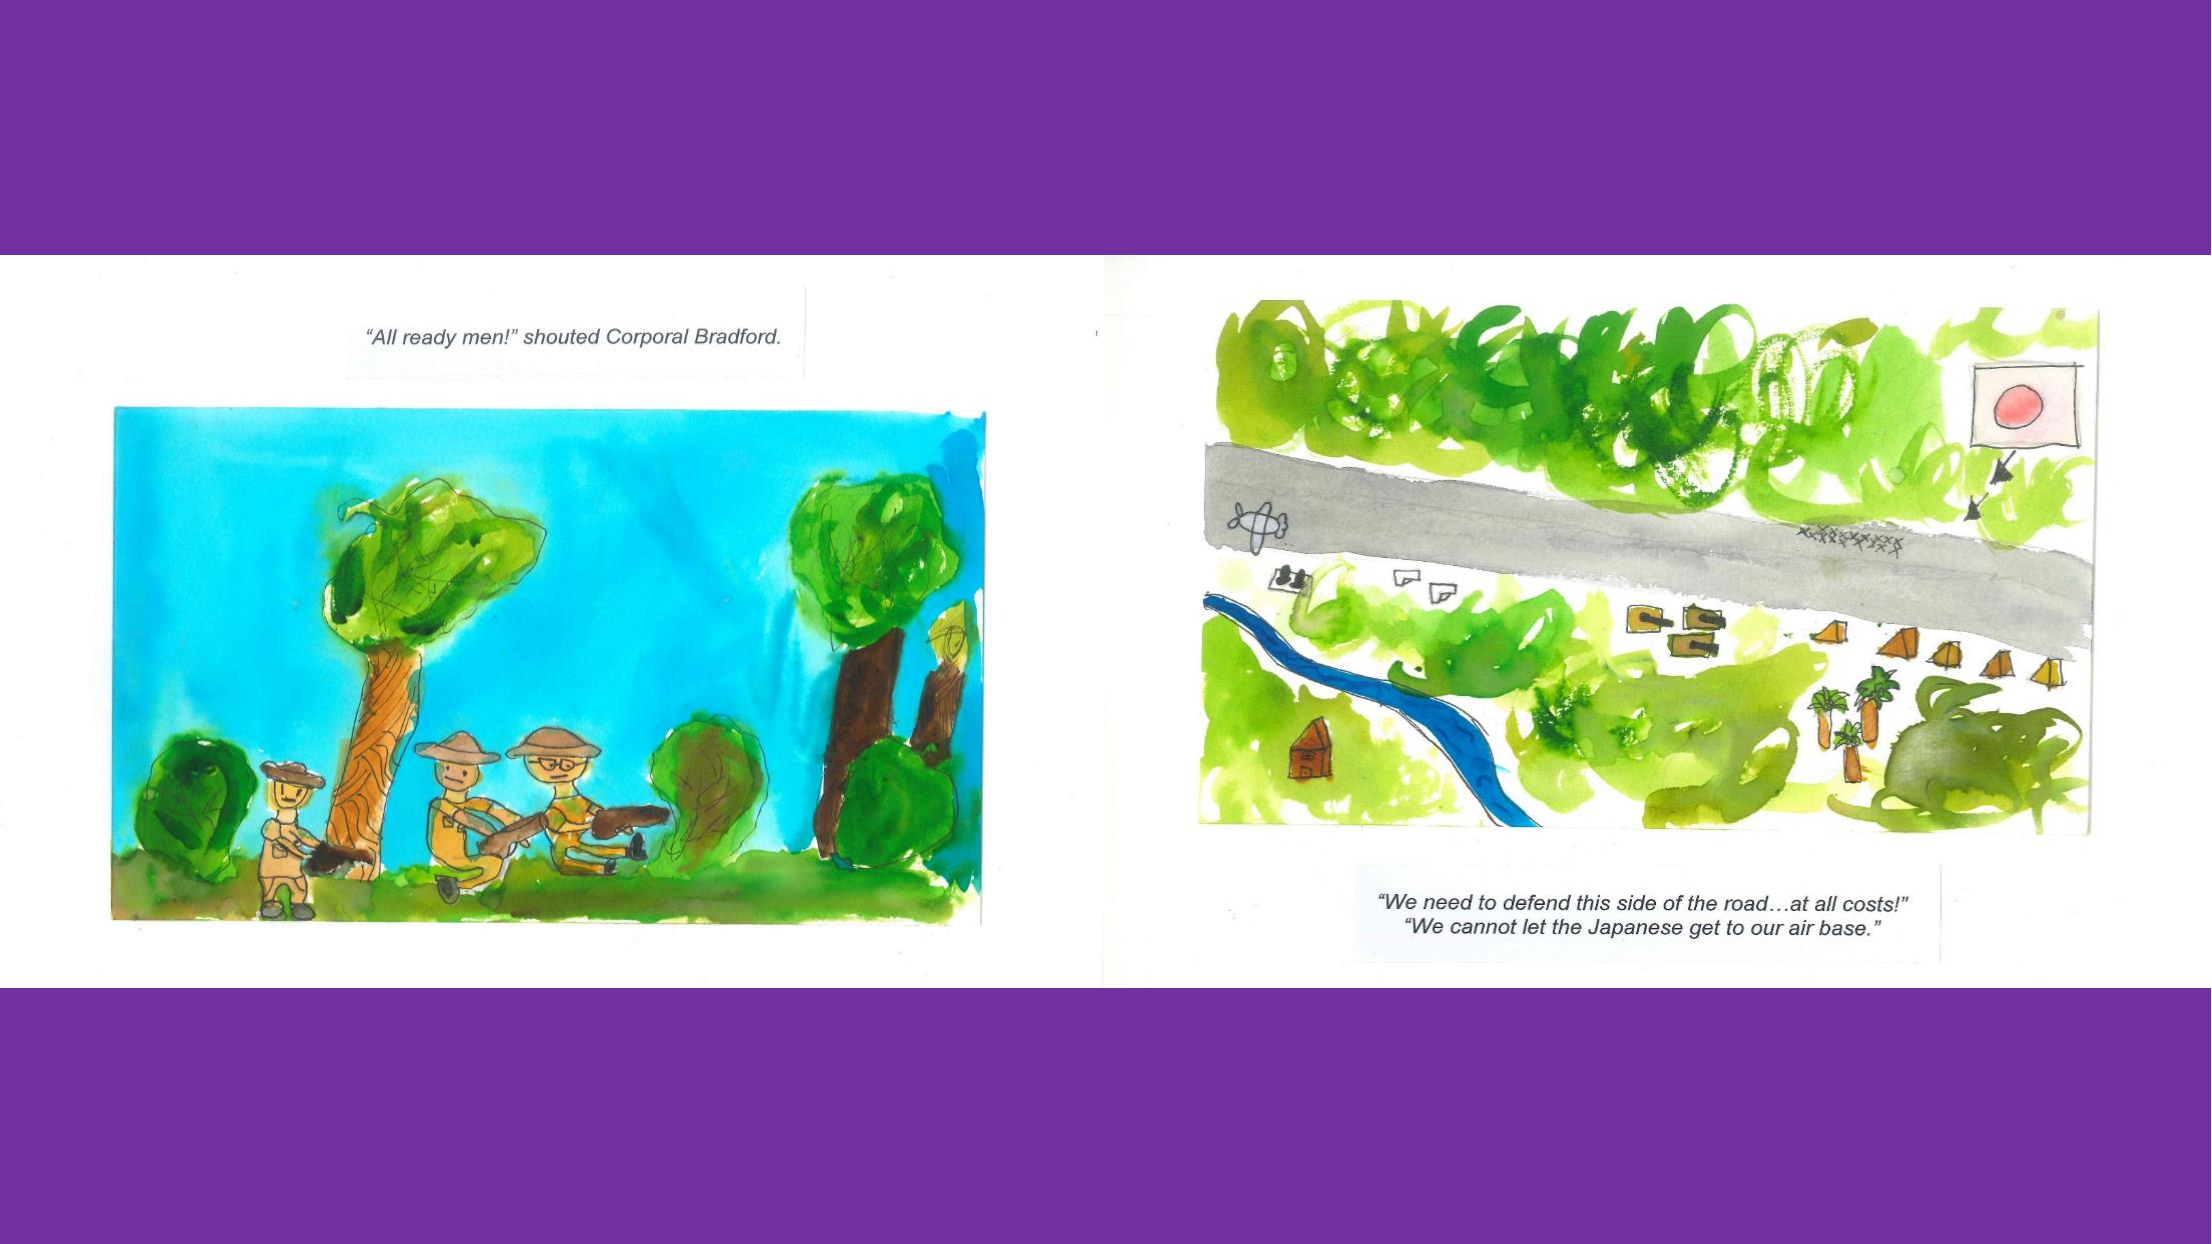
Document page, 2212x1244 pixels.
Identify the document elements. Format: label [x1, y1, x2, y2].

picture [0, 255, 2212, 989]
